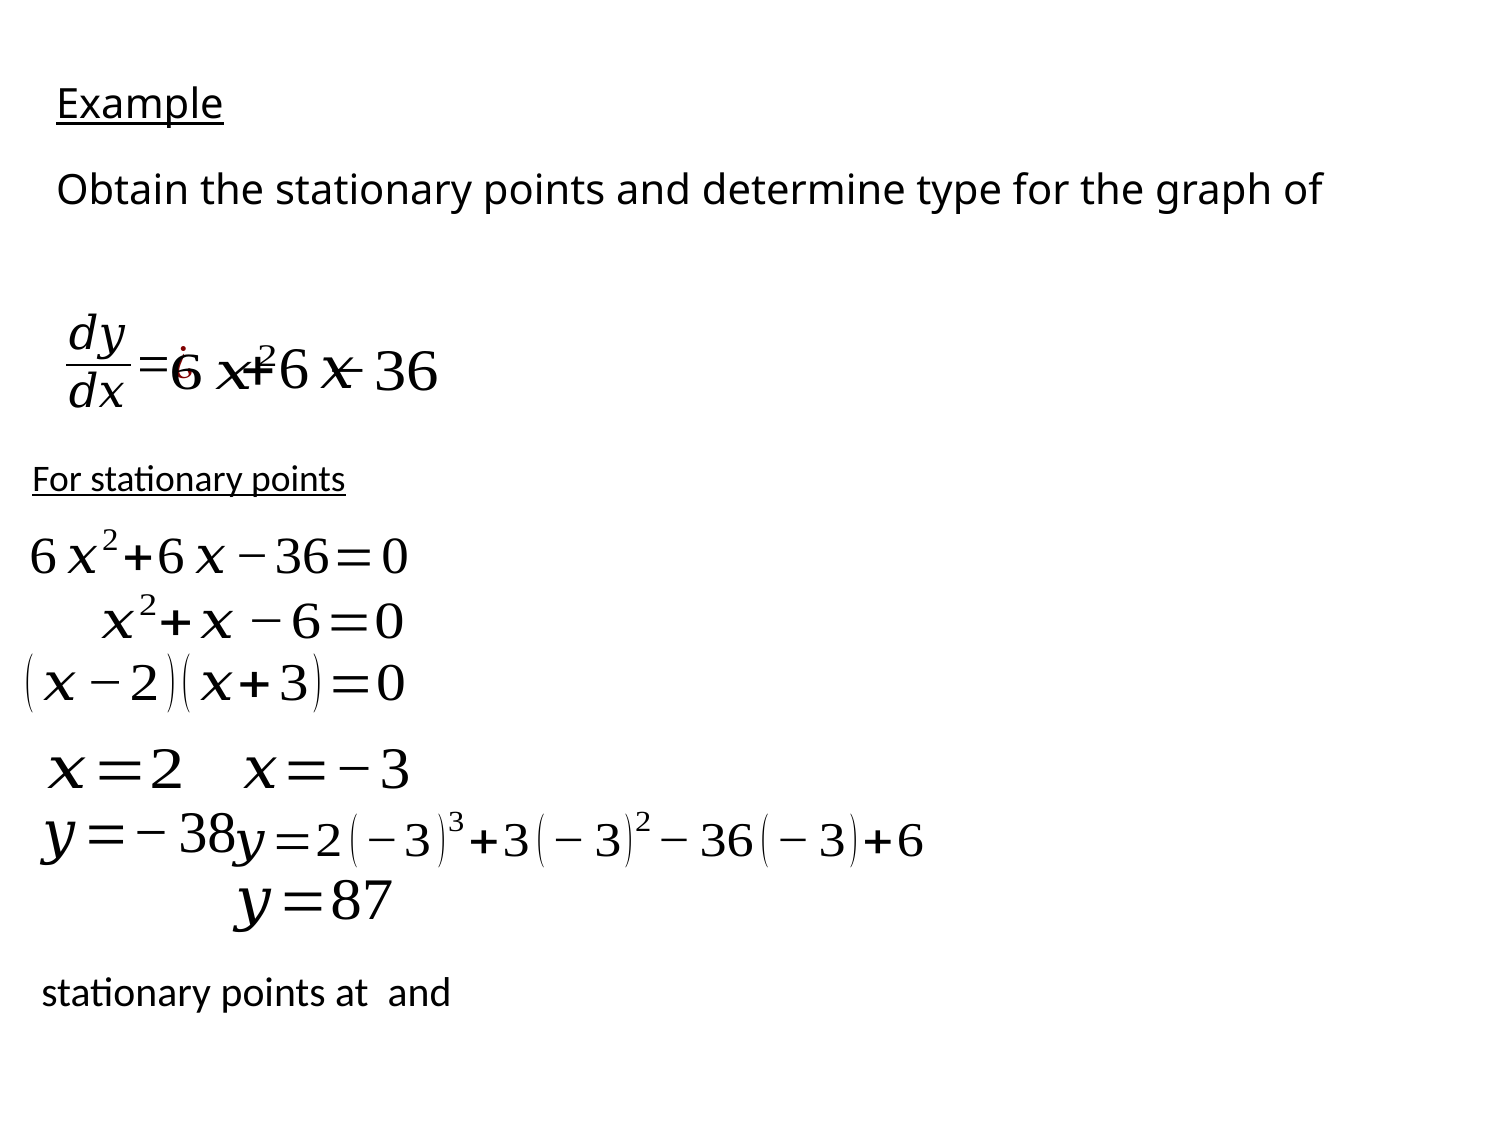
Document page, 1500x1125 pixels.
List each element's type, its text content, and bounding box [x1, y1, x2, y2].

text_box For stationary points [17, 446, 372, 507]
